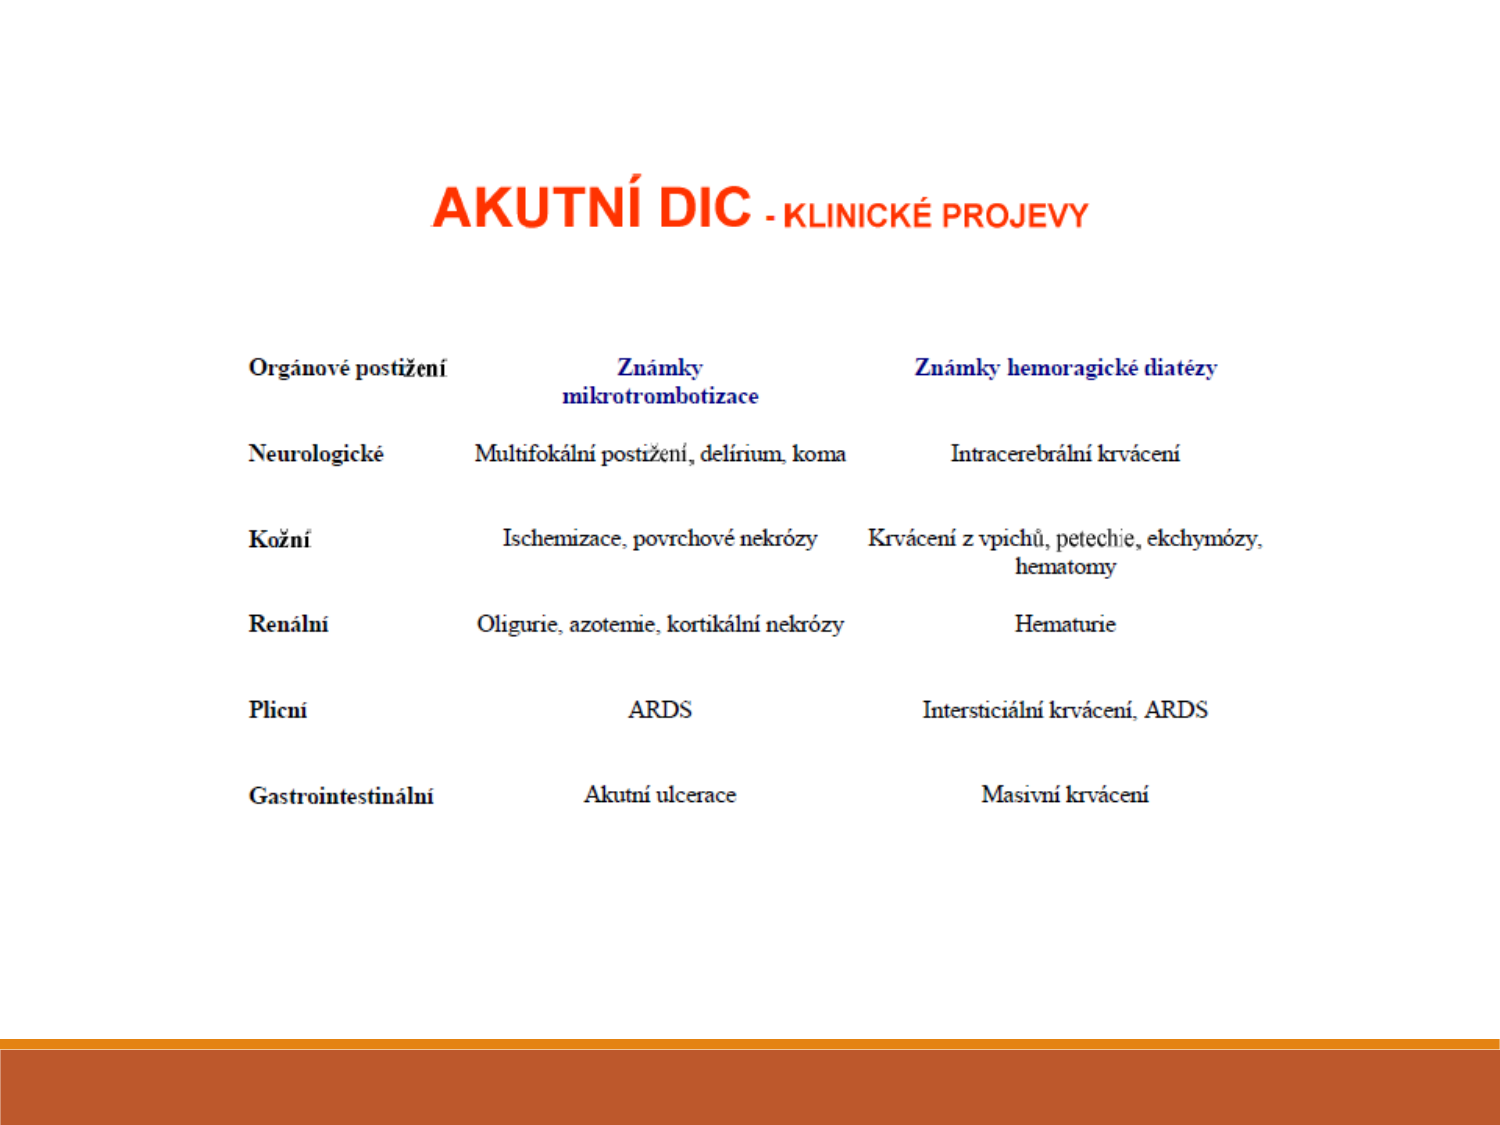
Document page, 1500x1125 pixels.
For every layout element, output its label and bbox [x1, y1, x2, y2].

picture [146, 43, 1342, 894]
